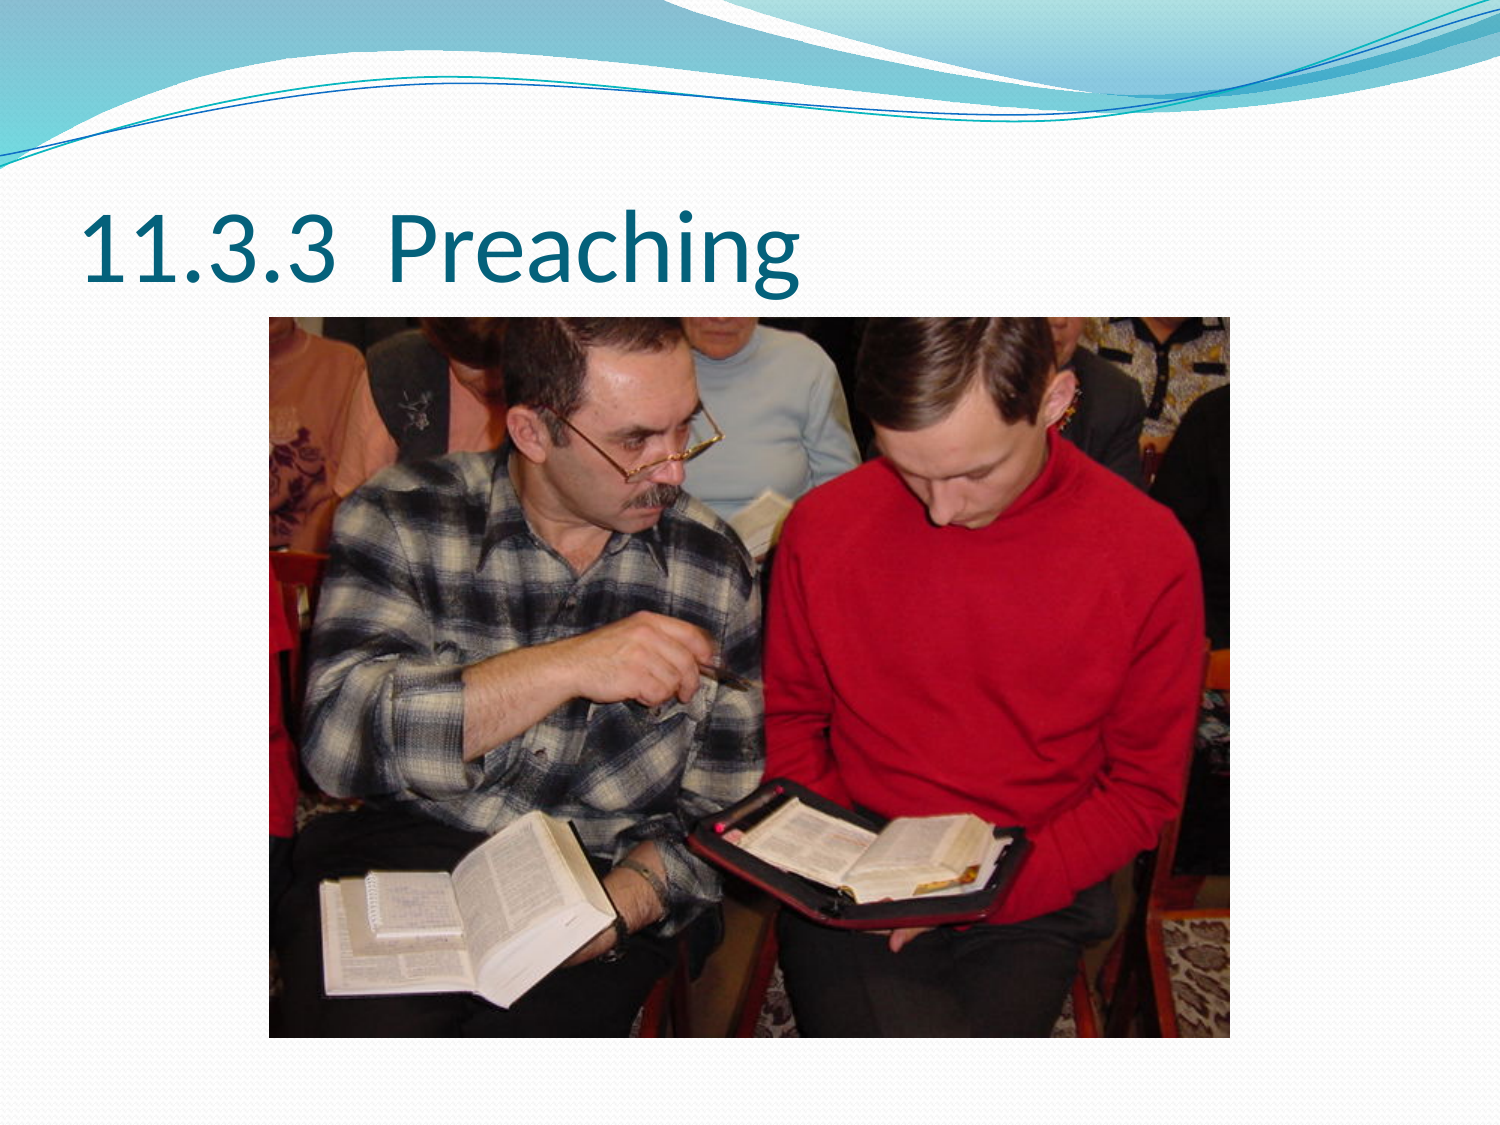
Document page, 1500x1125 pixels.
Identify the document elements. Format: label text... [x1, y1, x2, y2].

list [269, 317, 1231, 1038]
title 11.3.3 Preaching [75, 115, 1425, 303]
